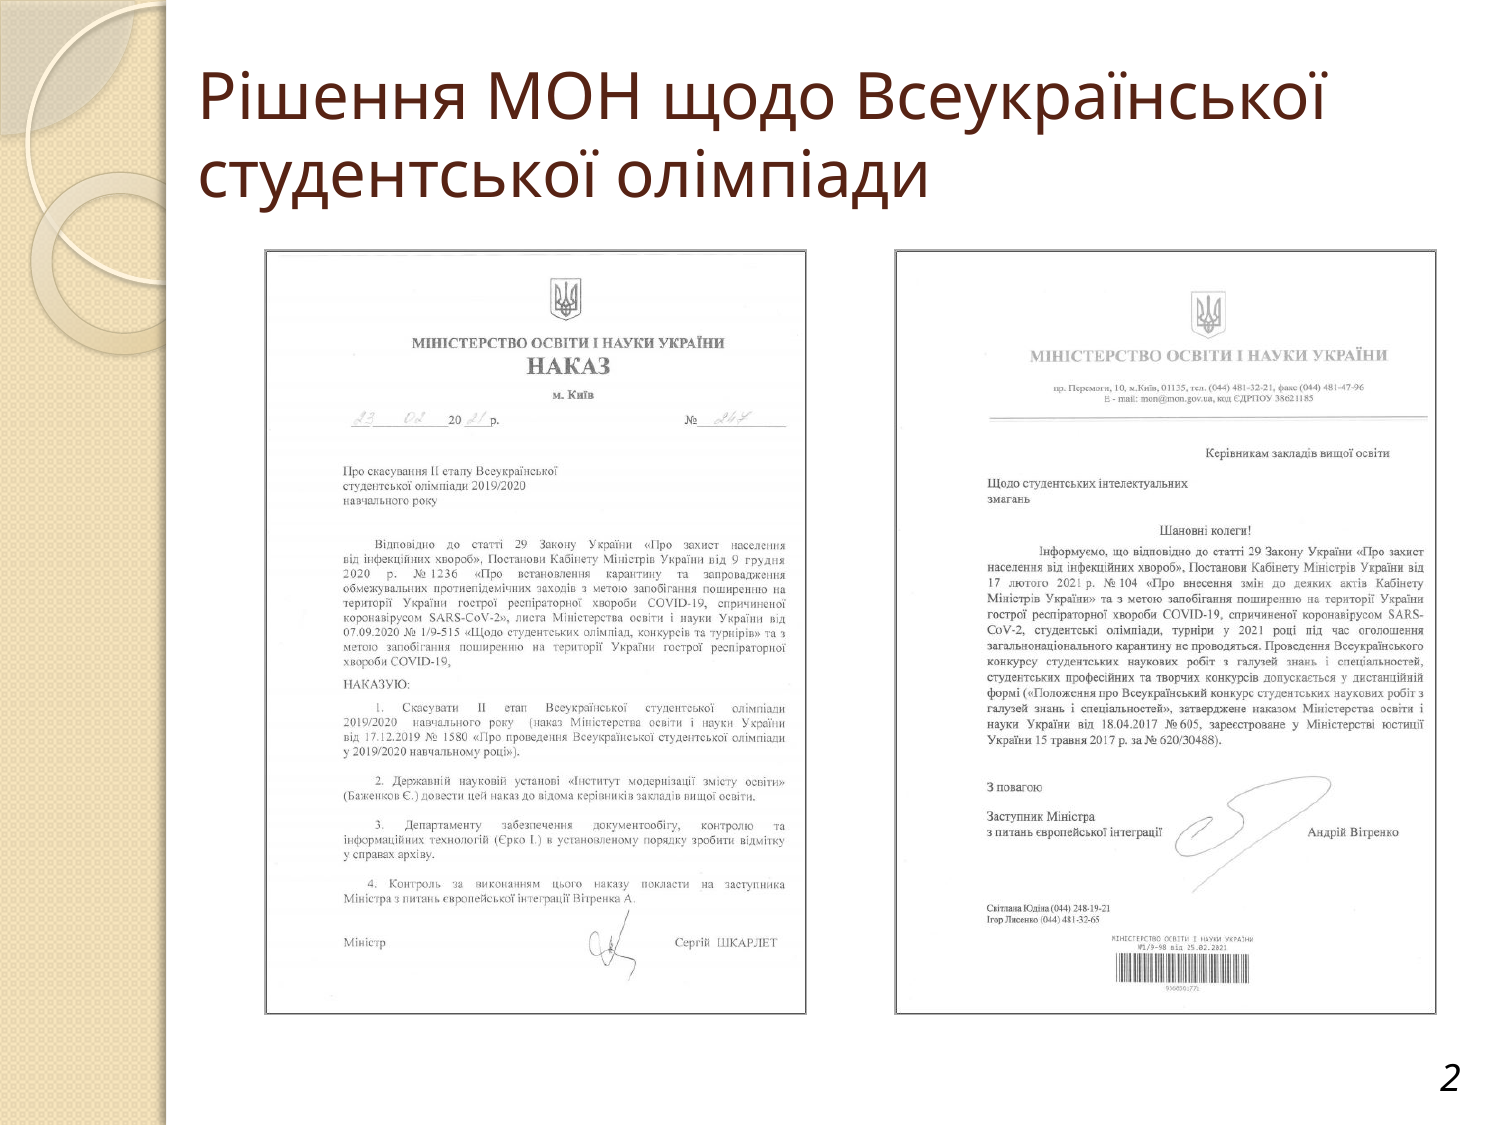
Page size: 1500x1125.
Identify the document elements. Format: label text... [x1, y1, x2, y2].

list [894, 249, 1438, 1016]
title Рішення МОН щодо Всеукраїнської студентської олімпіади [183, 45, 1466, 220]
slide_number 2 [1413, 1034, 1488, 1113]
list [263, 249, 807, 1016]
